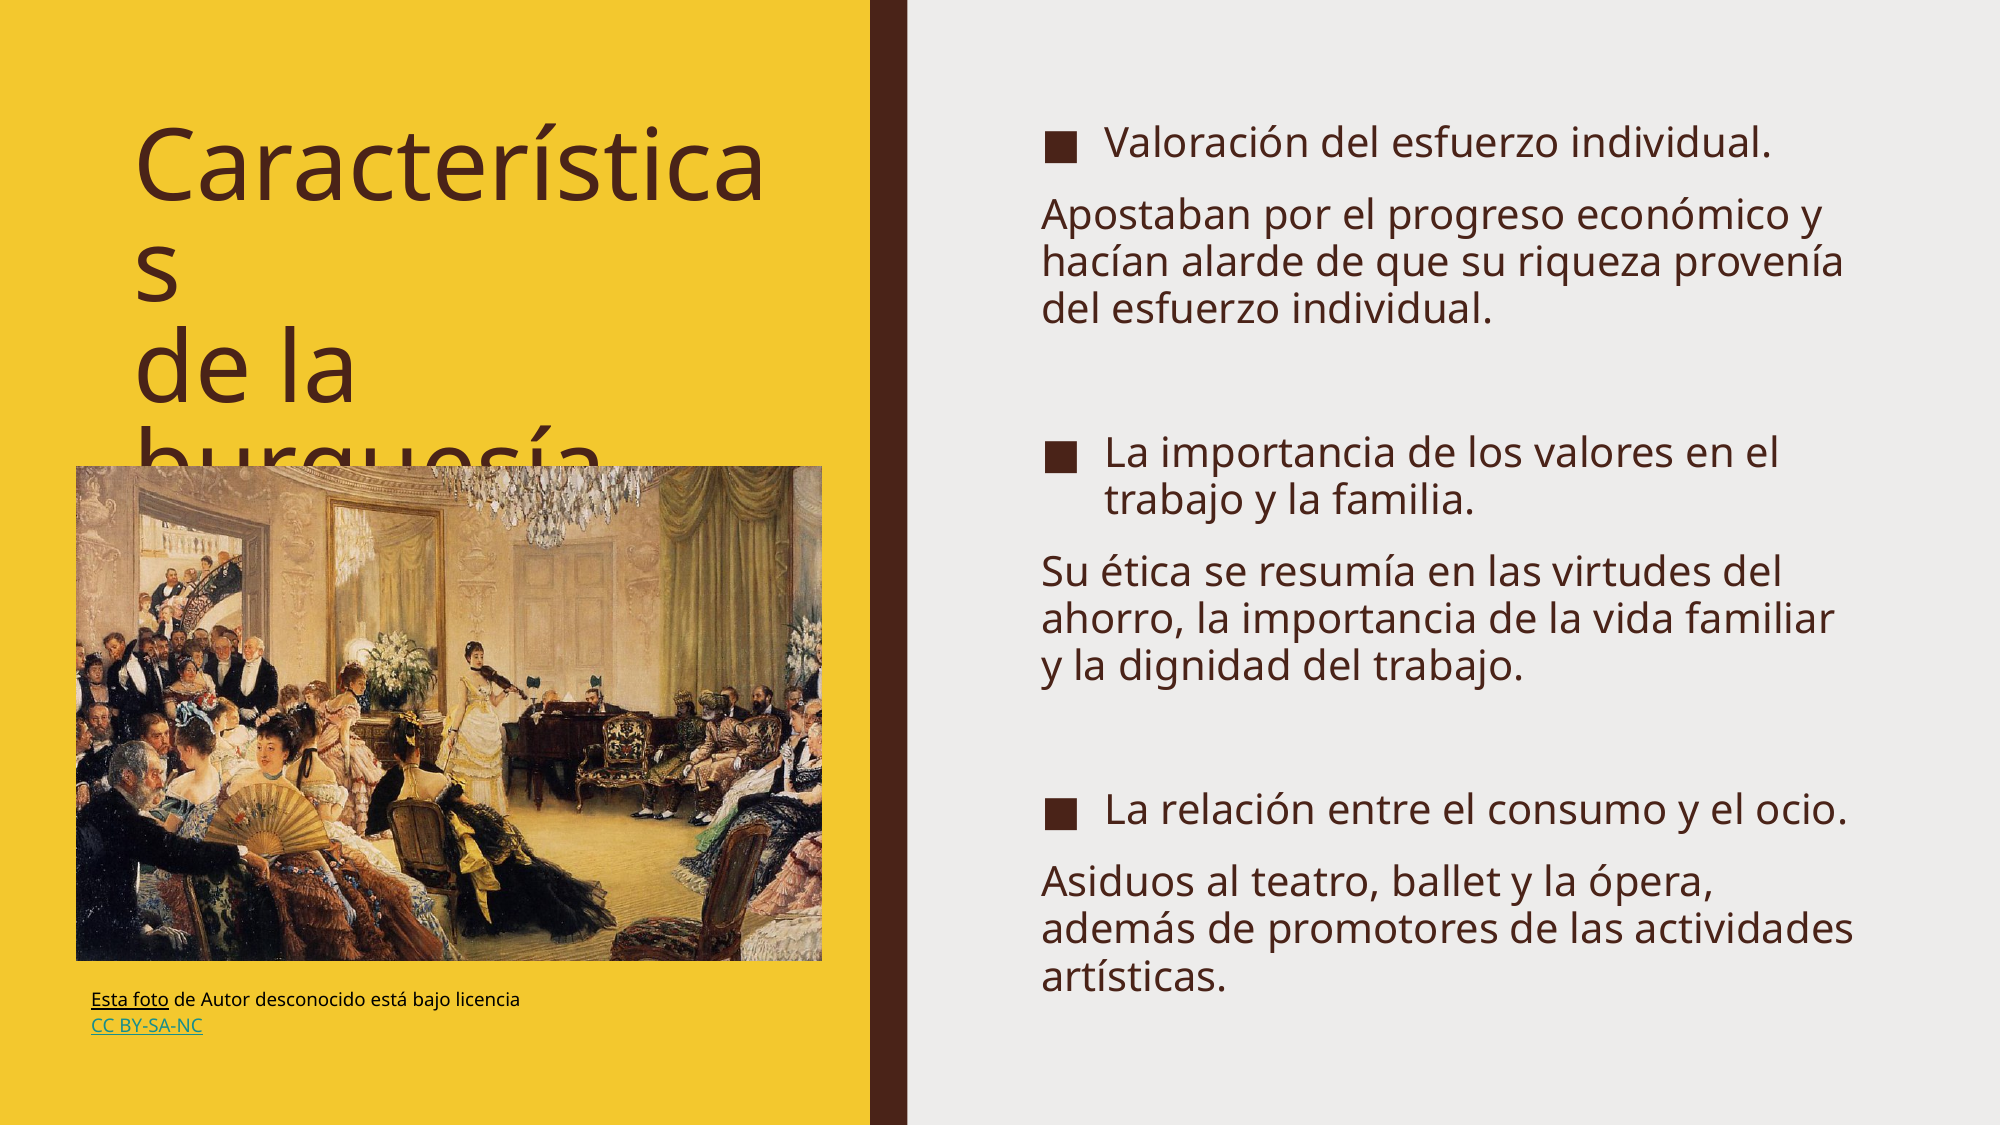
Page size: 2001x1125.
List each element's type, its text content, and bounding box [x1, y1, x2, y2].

list Valoración del esfuerzo individual. Apostaban por el progreso económico y hacían alarde de que su riqueza provenía del esfuerzo individual. La importancia de los valores en el trabajo y la familia. Su ética se resumía en las virtudes del ahorro, la importancia de la vida familiar y la dignidad del trabajo. La relación entre el consumo y el ocio. Asiduos al teatro, ballet y la ópera, además de promotores de las actividades artísticas. [1026, 112, 1882, 962]
picture [76, 466, 822, 961]
title Características de la burguesía. [118, 112, 790, 466]
text_box Esta foto de Autor desconocido está bajo licencia CC BY-SA-NC [76, 980, 583, 1047]
